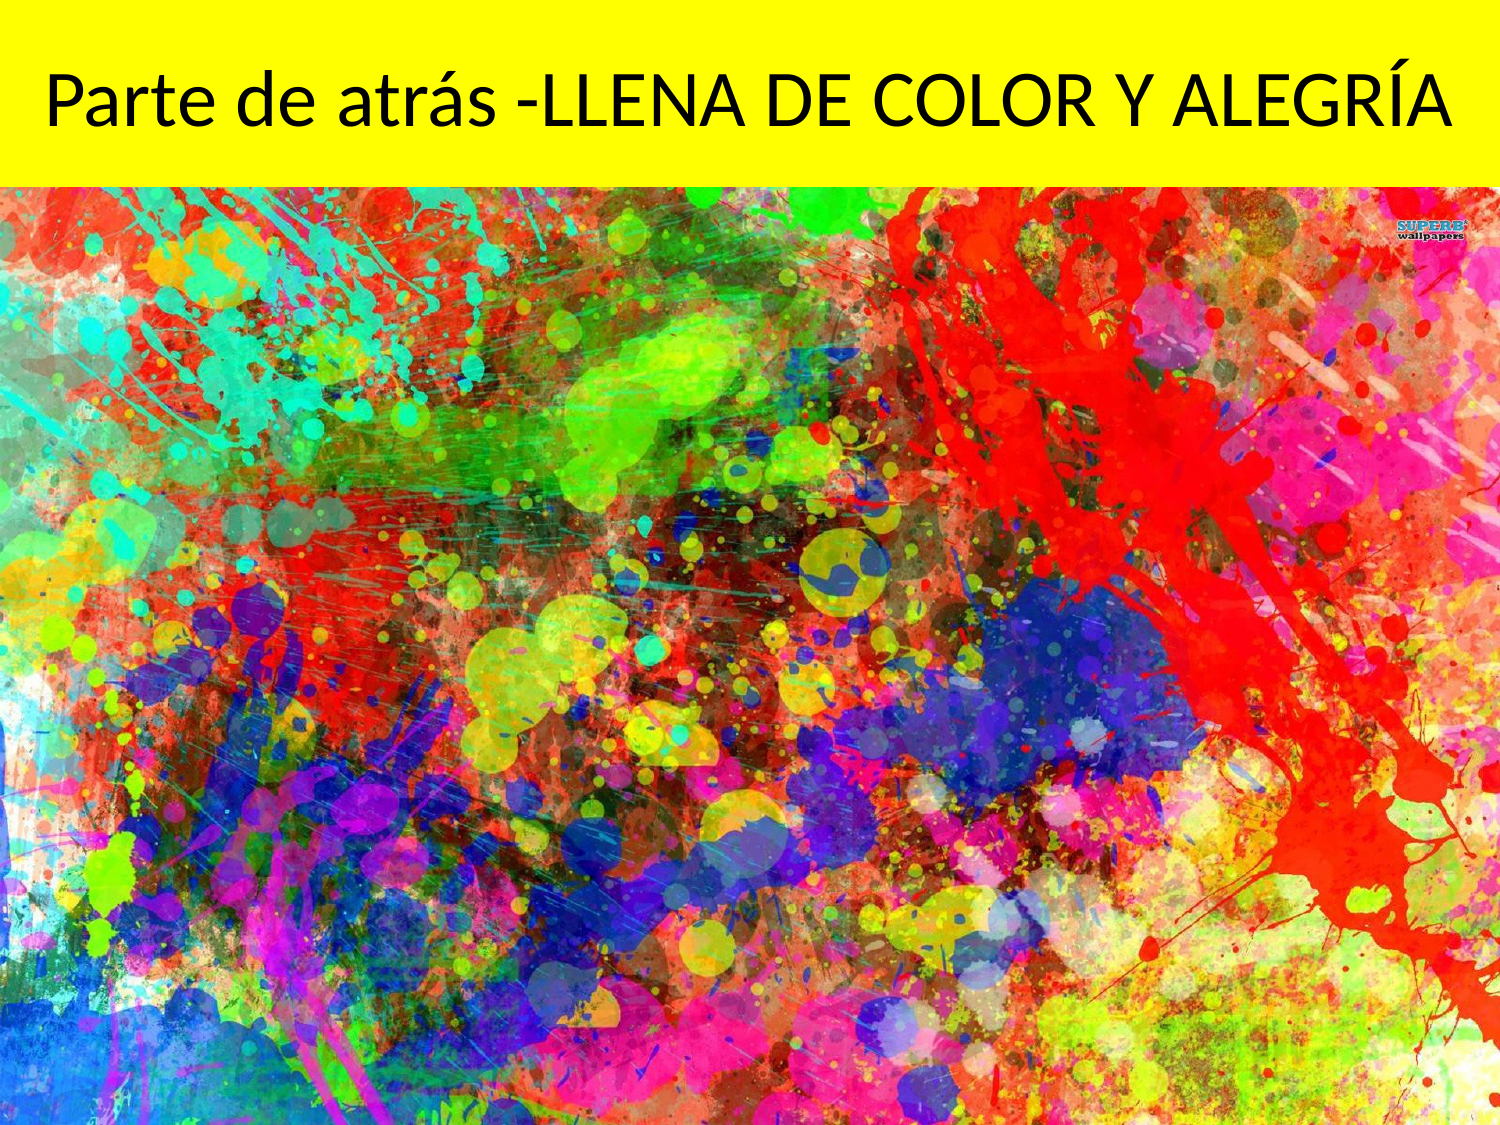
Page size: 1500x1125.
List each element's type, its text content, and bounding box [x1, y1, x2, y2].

picture [0, 187, 1500, 1125]
title Parte de atrás -LLENA DE COLOR Y ALEGRÍA [0, 0, 1500, 187]
